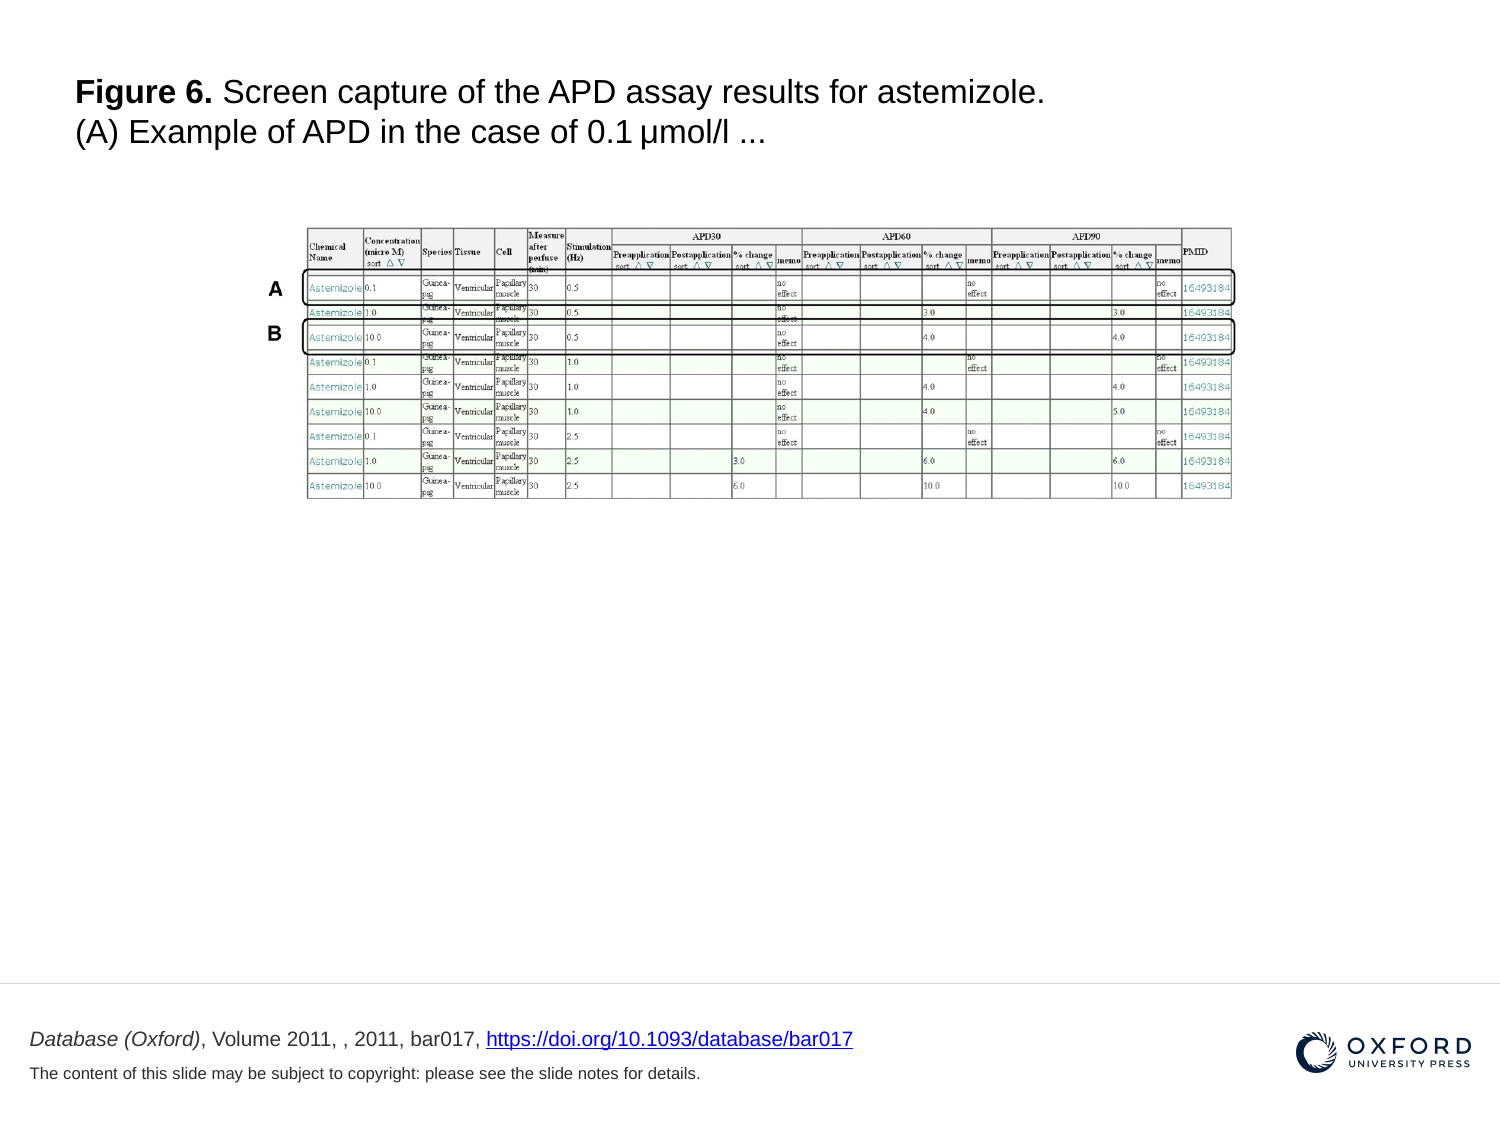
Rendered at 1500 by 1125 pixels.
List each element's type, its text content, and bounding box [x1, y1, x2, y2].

footer Database (Oxford), Volume 2011, , 2011, bar017, https://doi.org/10.1093/database/bar017 The content of this slide may be subject to copyright: please see the slide notes for details. [0, 983, 1260, 1125]
picture [262, 224, 1238, 502]
picture [1296, 1032, 1471, 1073]
title Figure 6. Screen capture of the APD assay results for astemizole. (A) Example of APD in the case of 0.1 μmol/l ... [75, 69, 1078, 171]
